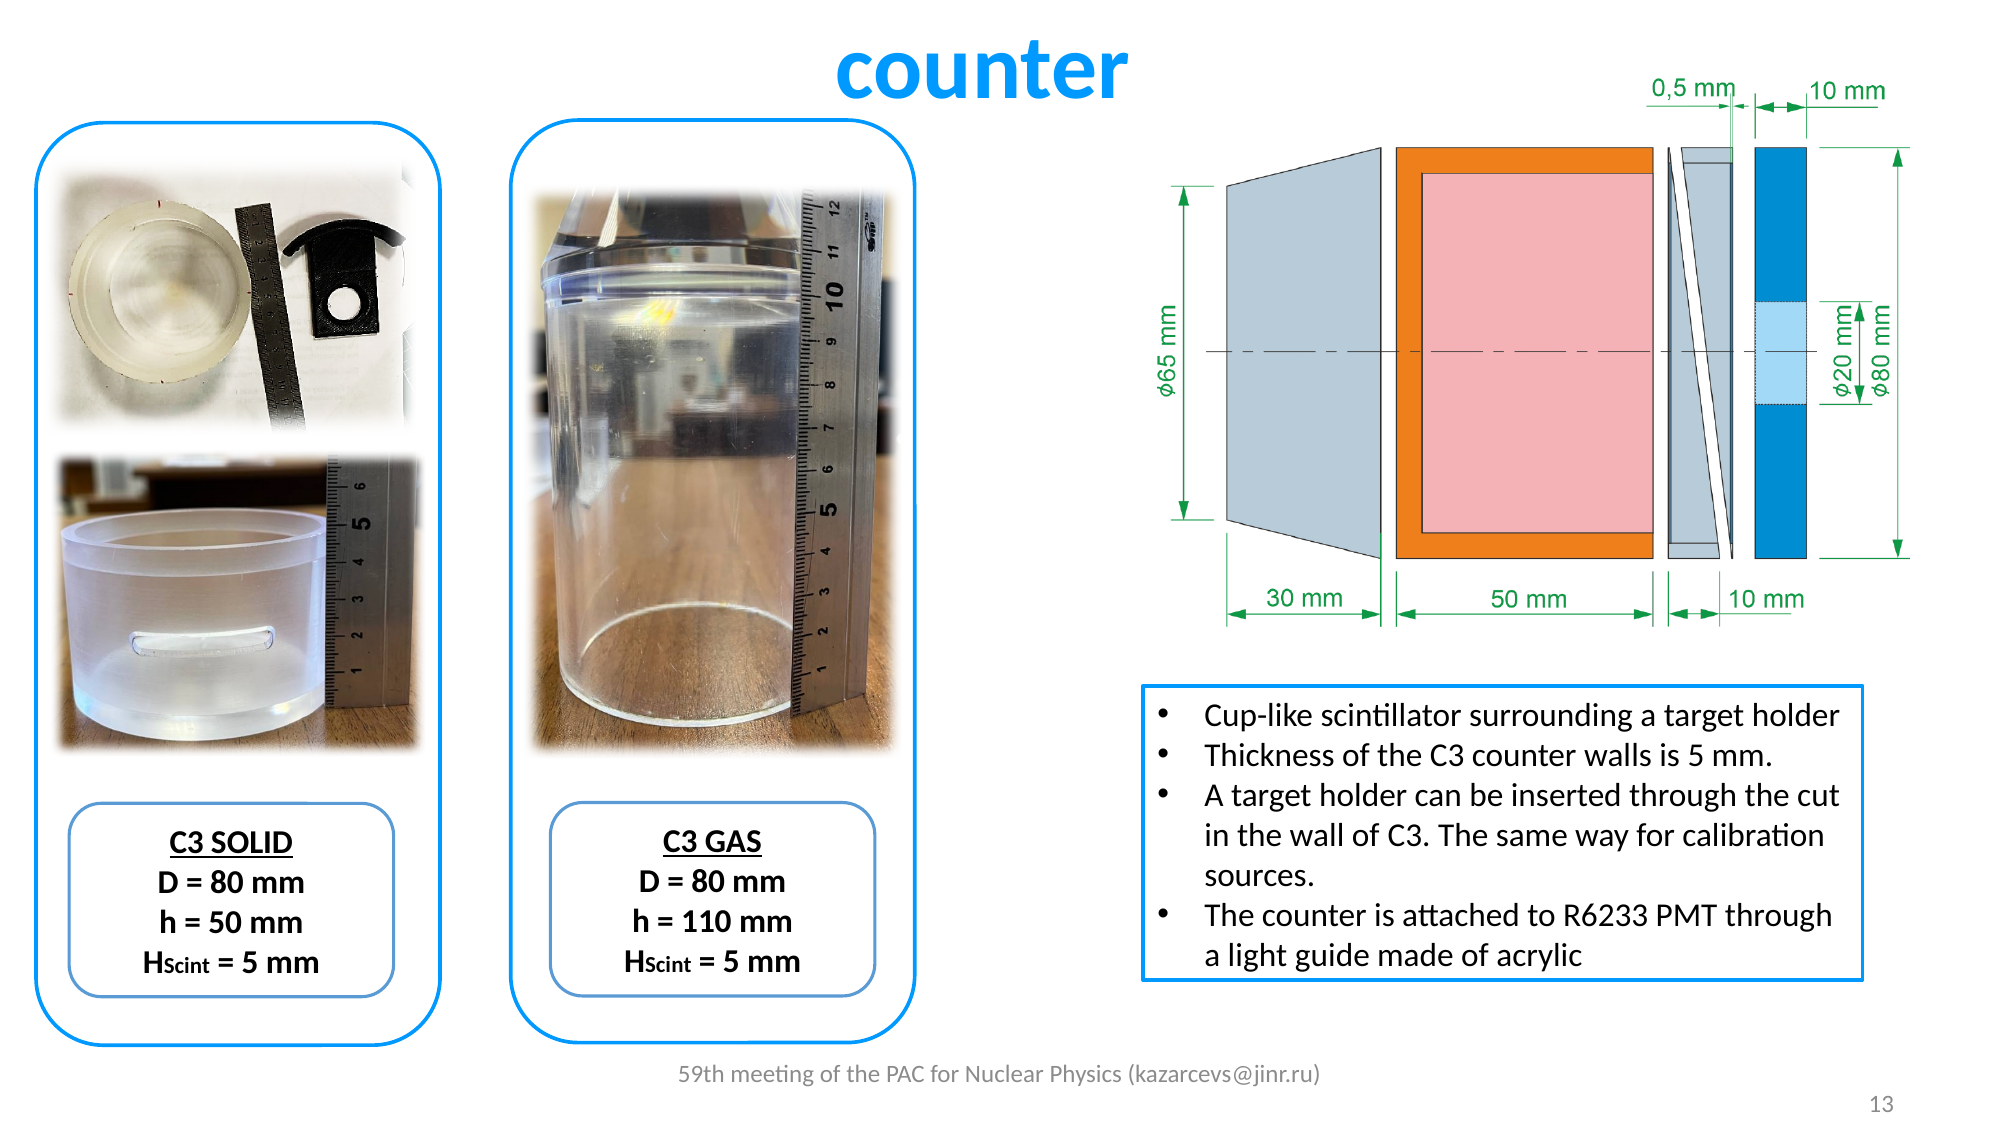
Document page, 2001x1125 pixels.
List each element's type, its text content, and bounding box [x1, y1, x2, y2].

text_box [509, 119, 916, 1044]
footer 59th meeting of the PAC for Nuclear Physics (kazarcevs@jinr.ru) [662, 1042, 1338, 1103]
picture [523, 184, 902, 759]
picture [1157, 78, 1910, 627]
text_box Cup-like scintillator surrounding a target holder Thickness of the C3 counter walls is 5 mm. A target holder can be inserted through the cut in the wall of С3. The same way for calibration sources. The counter is attached to R6233 PMT through a light guide made of acrylic [1142, 685, 1863, 980]
slide_number 13 [1459, 1072, 1910, 1125]
picture [49, 449, 426, 757]
text_box [34, 121, 442, 1047]
picture [44, 156, 417, 436]
text_box С3 GAS D = 80 mm h = 110 mm HScint = 5 mm [549, 801, 876, 997]
